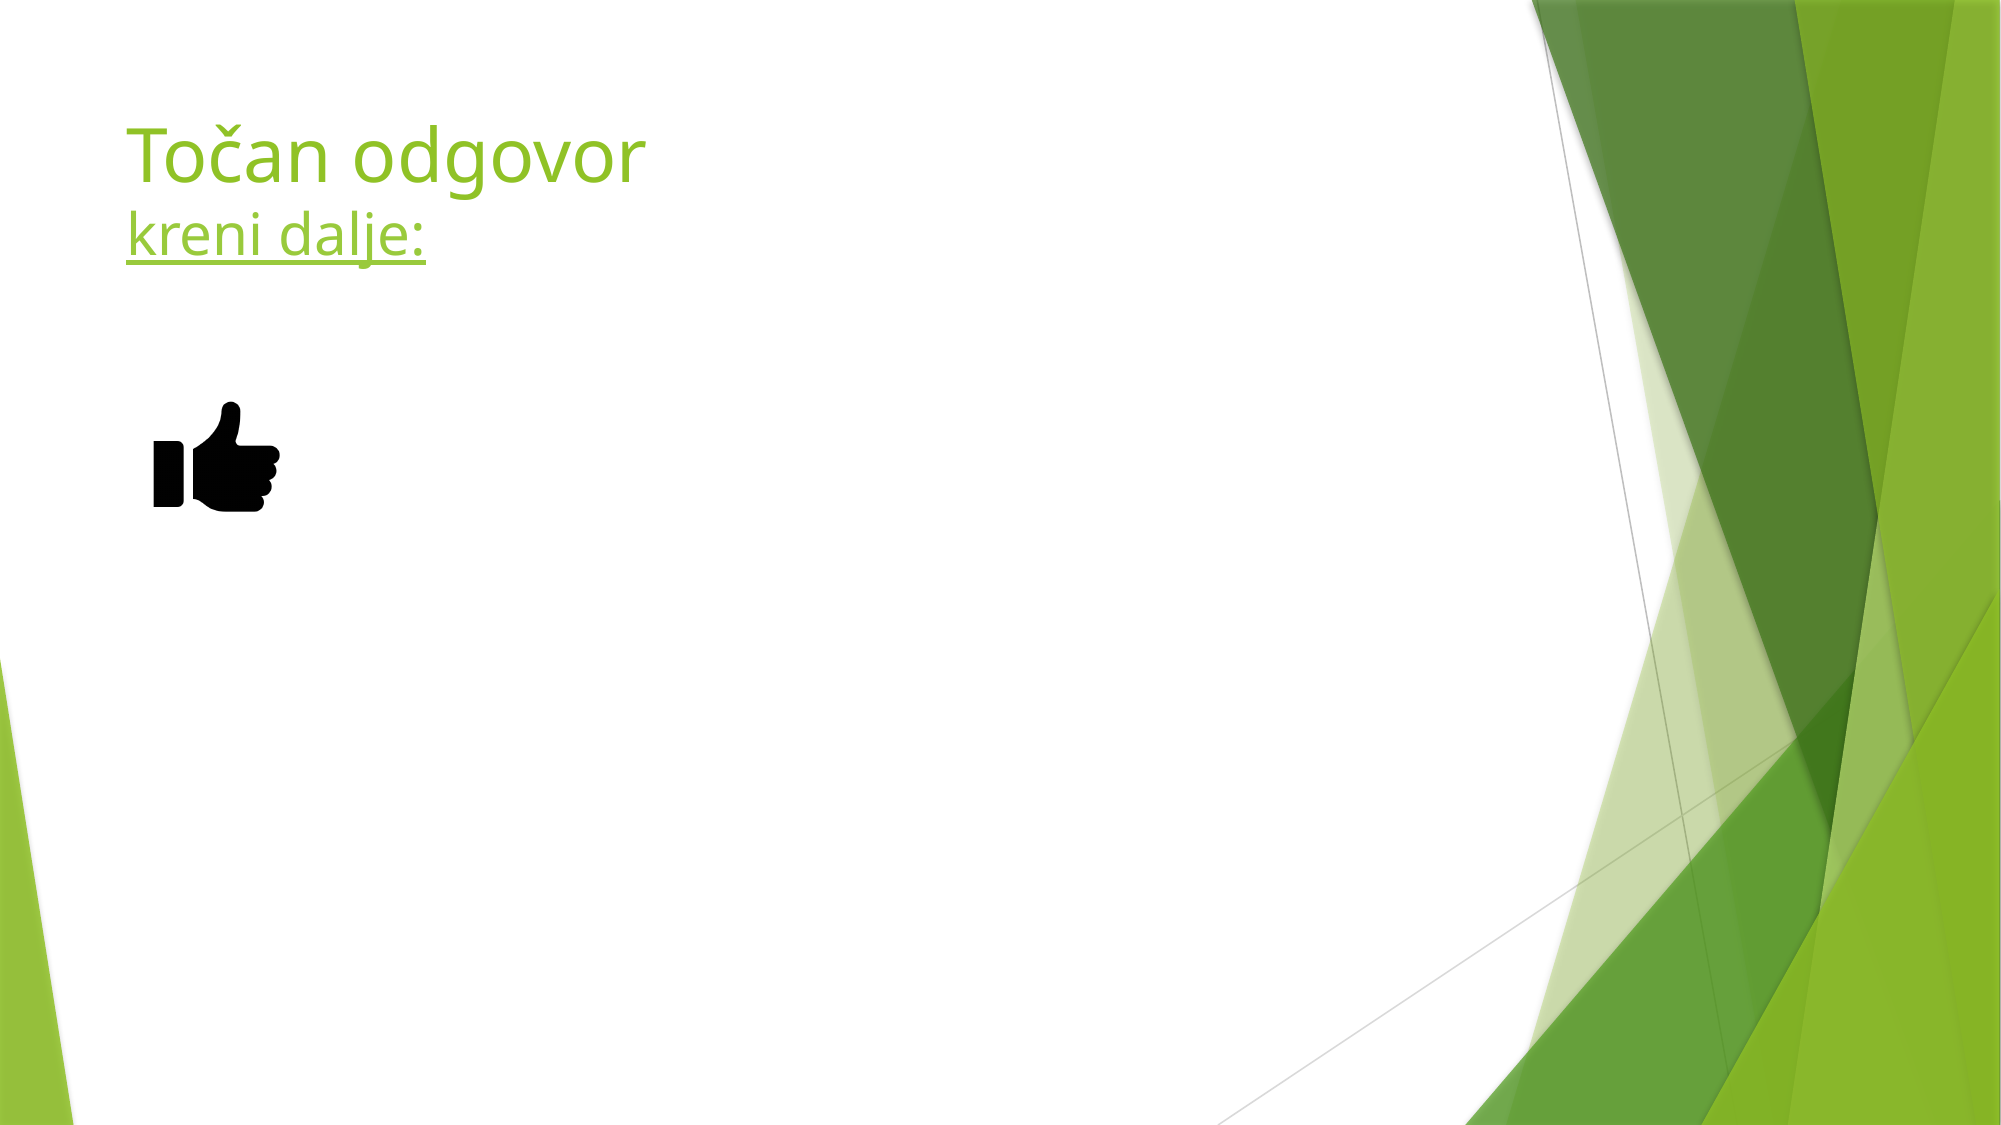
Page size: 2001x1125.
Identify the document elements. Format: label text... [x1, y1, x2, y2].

title Točan odgovor kreni dalje: [111, 99, 1522, 317]
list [140, 381, 292, 533]
